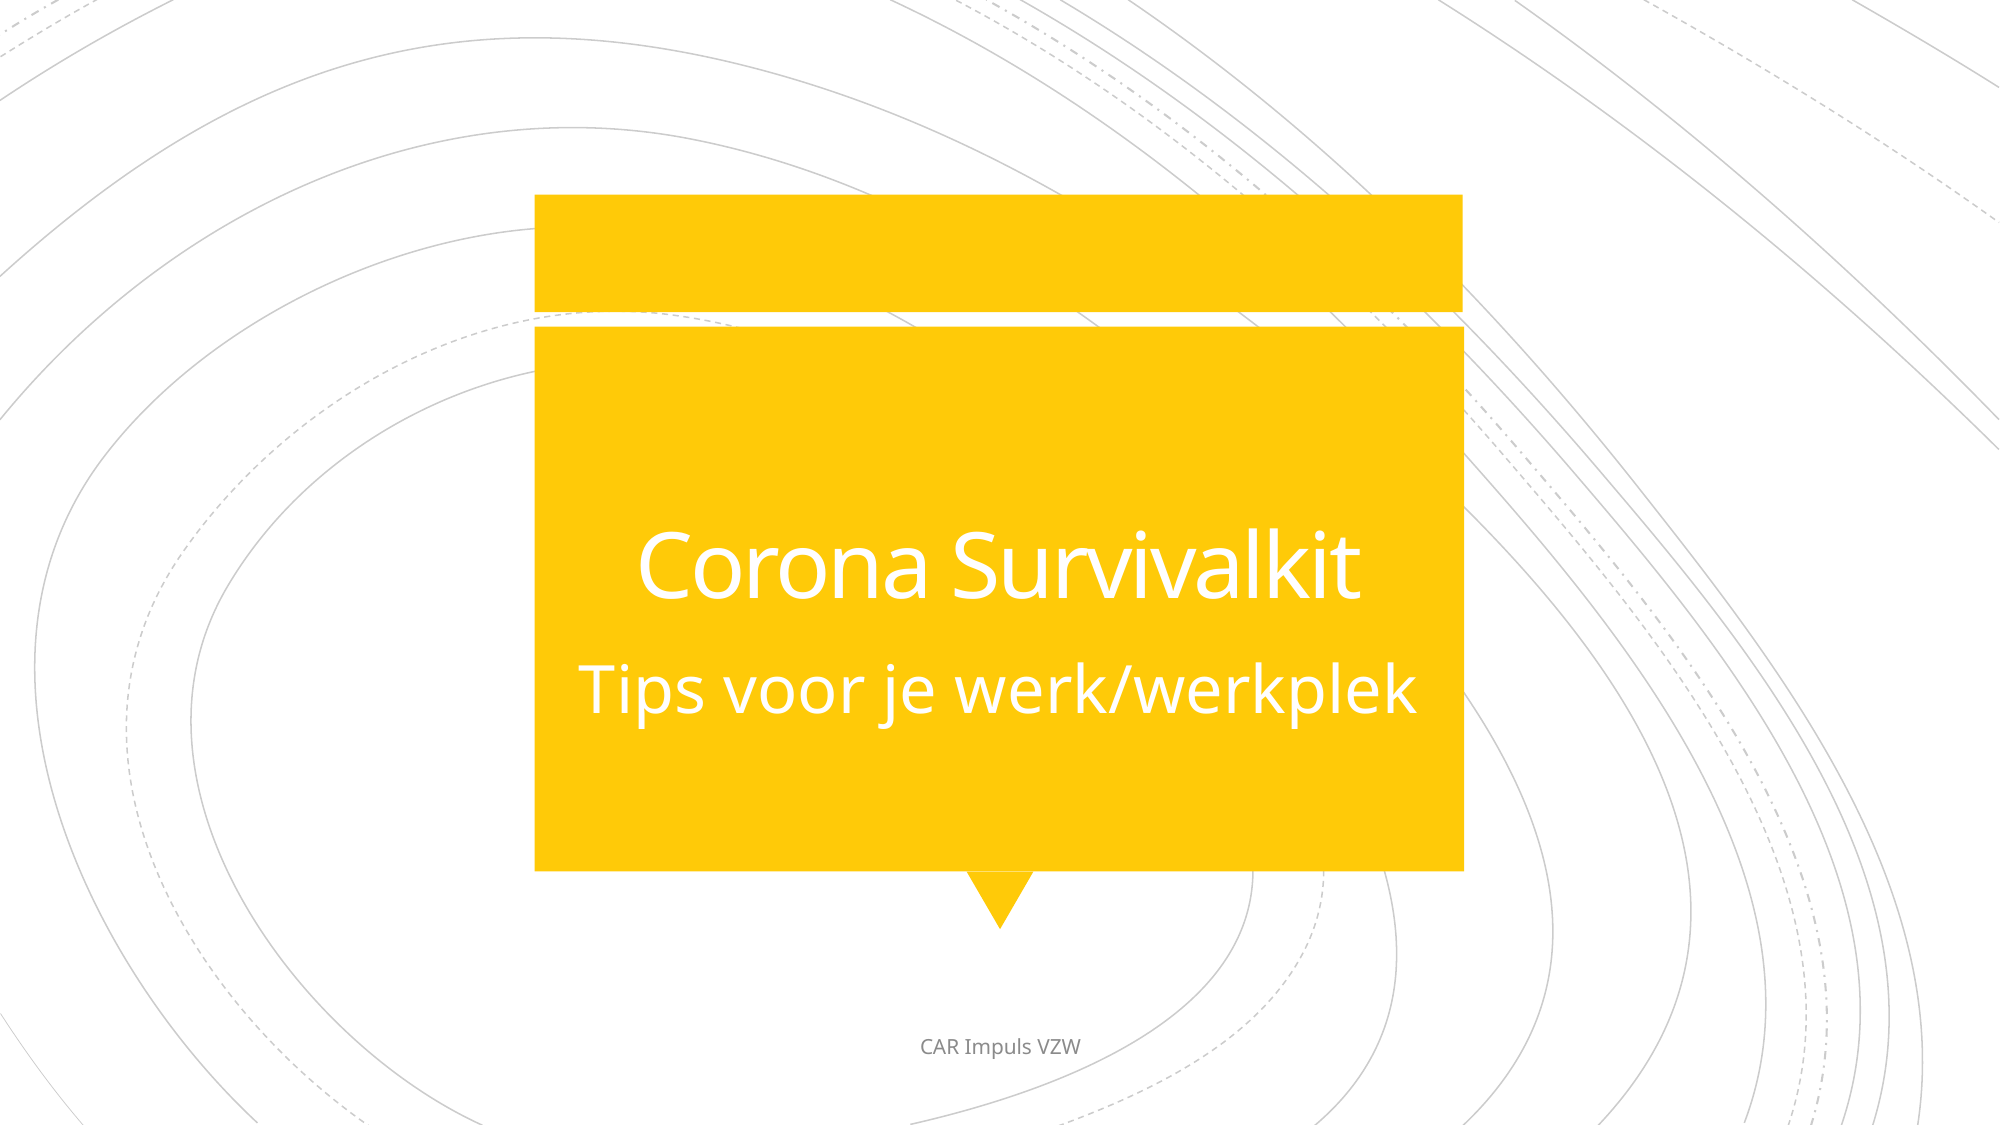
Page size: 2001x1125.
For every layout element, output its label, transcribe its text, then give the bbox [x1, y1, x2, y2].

footer CAR Impuls VZW [131, 1021, 1869, 1074]
list Tips voor je werk/werkplek [548, 631, 1450, 859]
title Corona Survivalkit [548, 340, 1450, 618]
